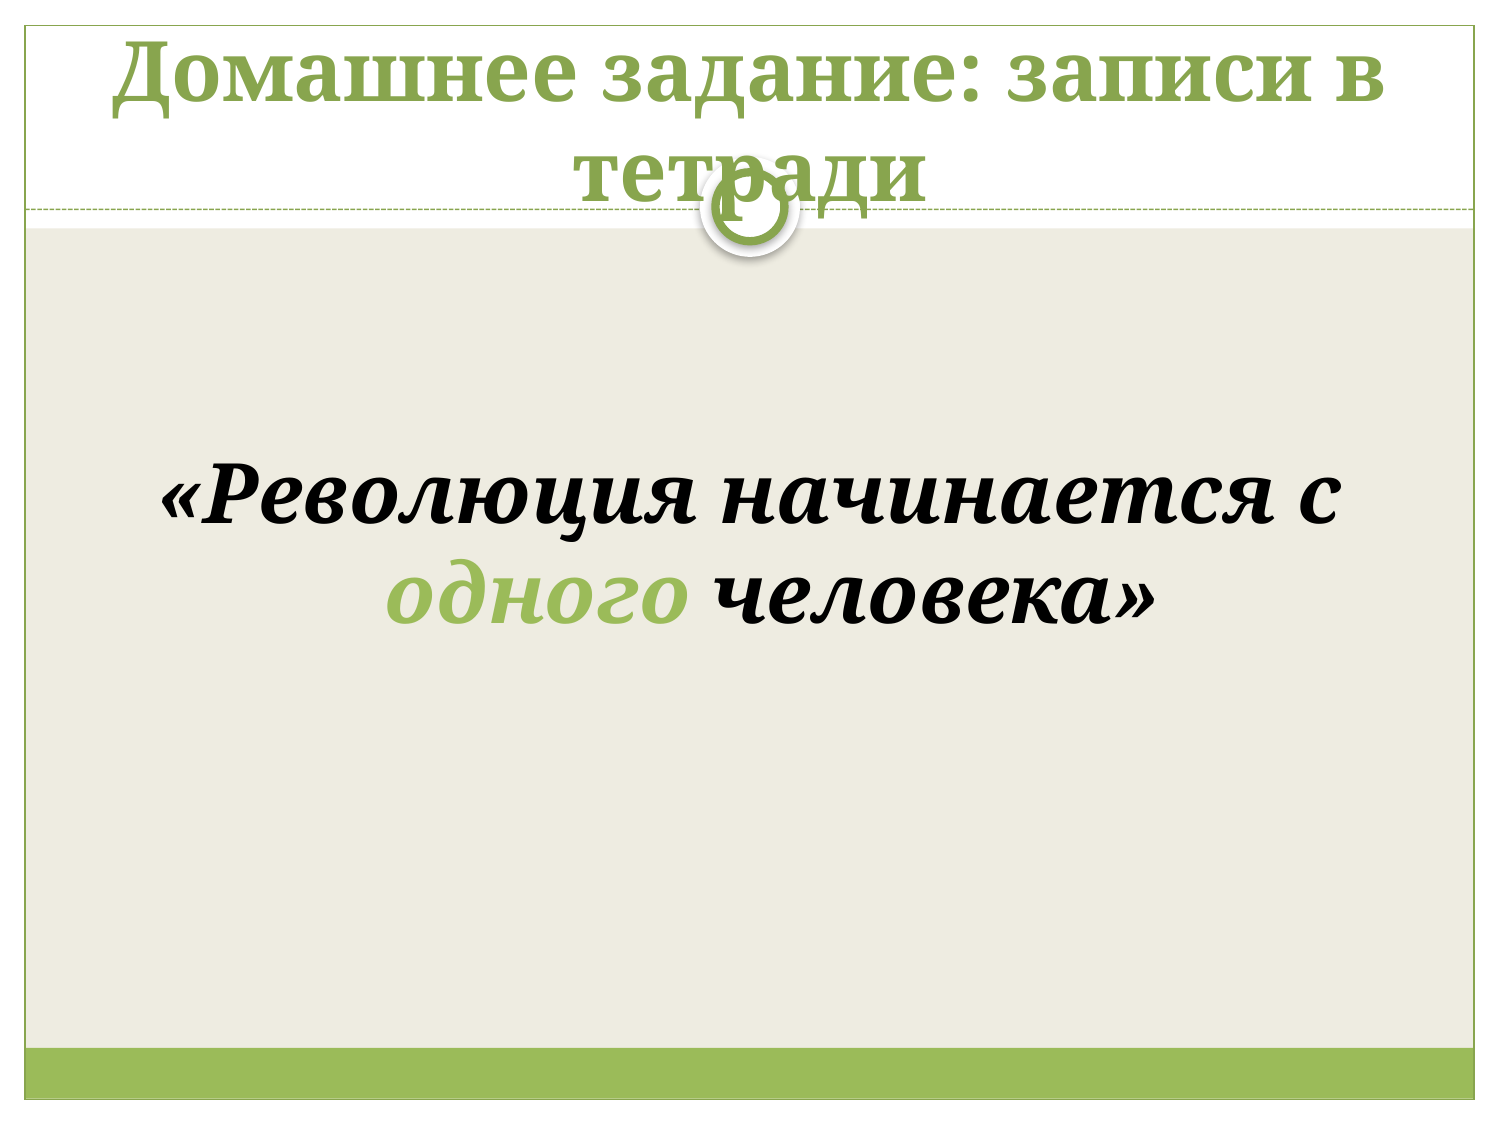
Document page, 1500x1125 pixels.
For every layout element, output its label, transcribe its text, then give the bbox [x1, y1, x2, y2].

list «Революция начинается с одного человека» [29, 432, 1471, 1125]
title Домашнее задание: записи в тетради [50, 78, 1450, 226]
